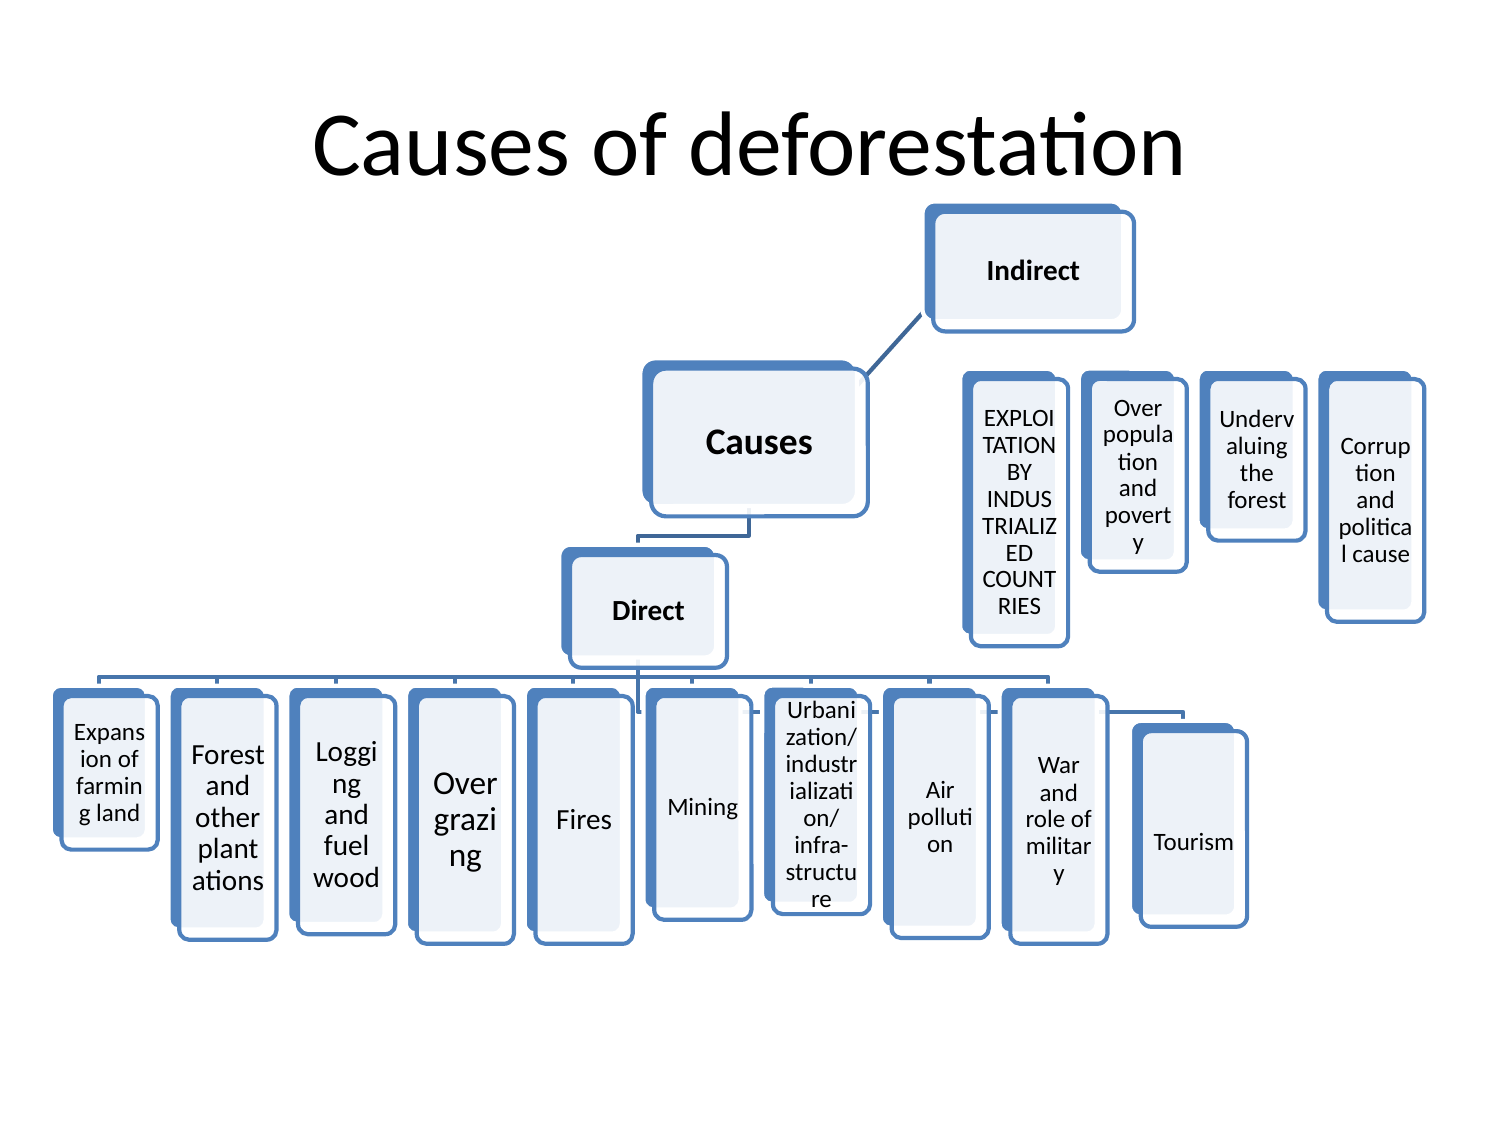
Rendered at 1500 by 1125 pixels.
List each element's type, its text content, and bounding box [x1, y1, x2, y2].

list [49, 187, 1426, 1125]
title Causes of deforestation [75, 45, 1425, 187]
